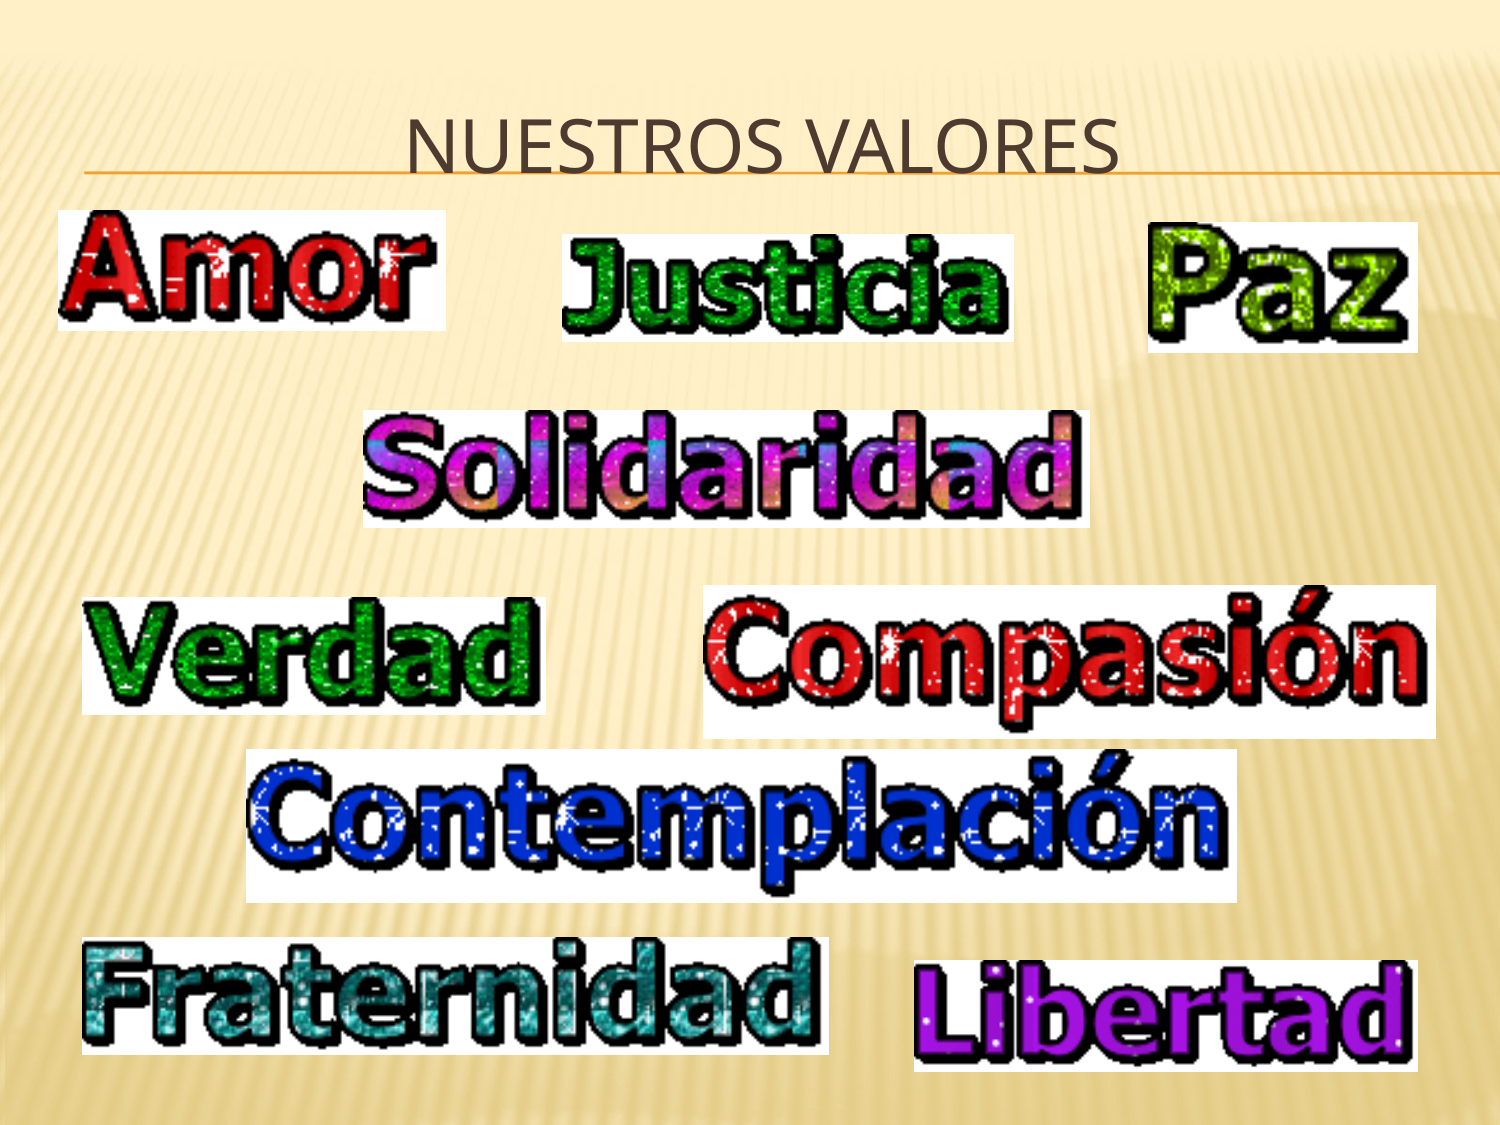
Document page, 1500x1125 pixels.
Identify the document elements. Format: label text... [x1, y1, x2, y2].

picture [81, 937, 829, 1055]
picture [245, 749, 1237, 903]
picture [81, 597, 546, 716]
picture [562, 234, 1015, 342]
title NUESTROS VALORES [50, 75, 1475, 213]
picture [362, 409, 1091, 528]
picture [58, 210, 446, 332]
picture [702, 585, 1437, 739]
picture [913, 960, 1419, 1072]
picture [1148, 222, 1419, 354]
